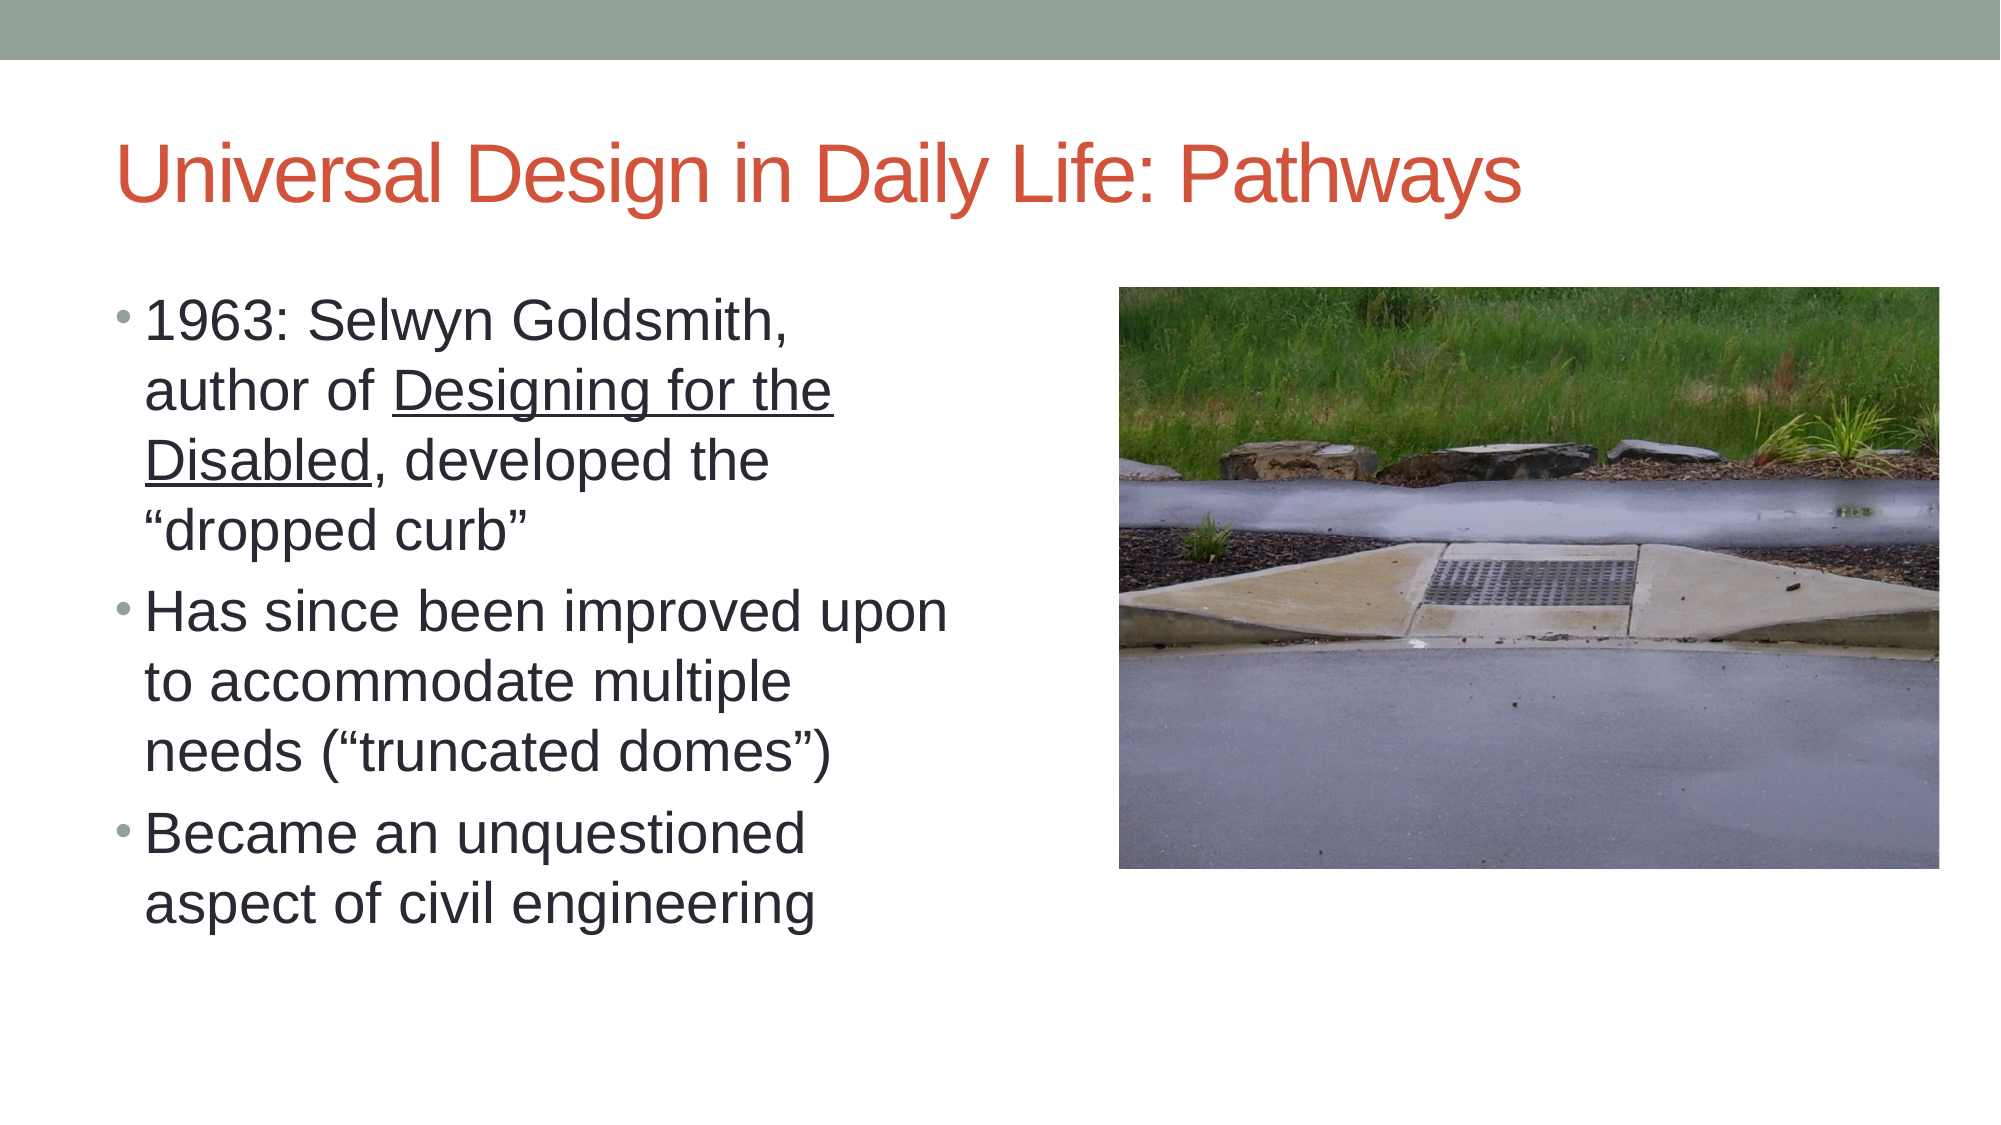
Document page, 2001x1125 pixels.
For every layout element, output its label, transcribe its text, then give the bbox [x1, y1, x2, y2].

title Universal Design in Daily Life: Pathways [99, 87, 1900, 250]
list 1963: Selwyn Goldsmith, author of Designing for the Disabled, developed the “dropped curb” Has since been improved upon to accommodate multiple needs (“truncated domes”) Became an unquestioned aspect of civil engineering [99, 274, 984, 1049]
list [1118, 287, 1940, 870]
